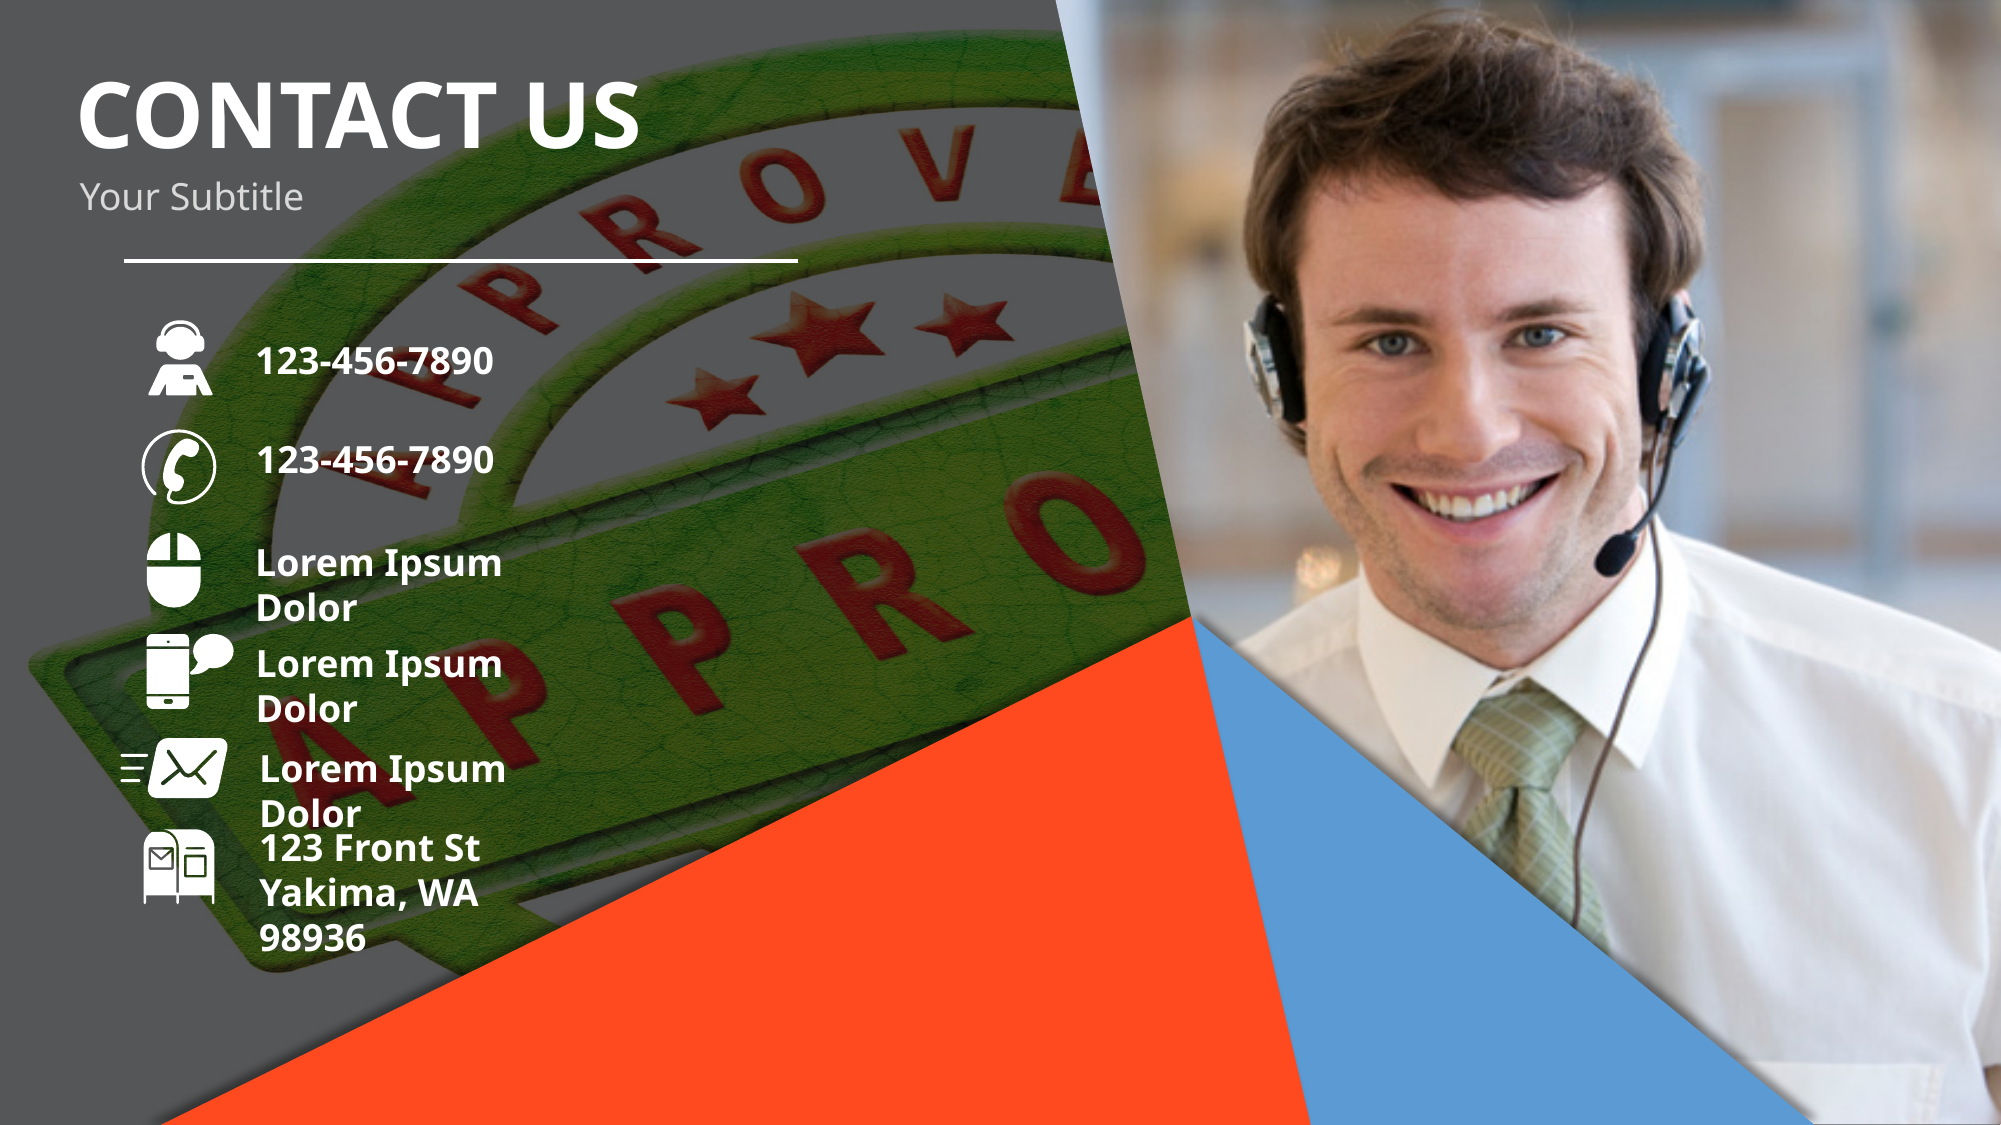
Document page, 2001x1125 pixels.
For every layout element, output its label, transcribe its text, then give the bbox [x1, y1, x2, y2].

text_box 123-456-7890 [240, 329, 541, 390]
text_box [143, 829, 215, 905]
text_box Lorem Ipsum Dolor [240, 632, 586, 738]
text_box [1195, 617, 1817, 1125]
text_box [177, 532, 201, 561]
text_box [141, 429, 217, 505]
text_box Lorem Ipsum Dolor [240, 531, 586, 632]
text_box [148, 320, 213, 396]
text_box [1054, 0, 2000, 1125]
text_box [158, 614, 1312, 1125]
text_box 123-456-7890 [241, 428, 541, 489]
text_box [60, 49, 1020, 227]
text_box Lorem Ipsum Dolor [244, 737, 590, 816]
text_box [146, 532, 171, 561]
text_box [146, 633, 234, 709]
text_box [146, 566, 201, 608]
text_box 123 Front St Yakima, WA 98936 [244, 816, 590, 967]
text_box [120, 737, 228, 798]
